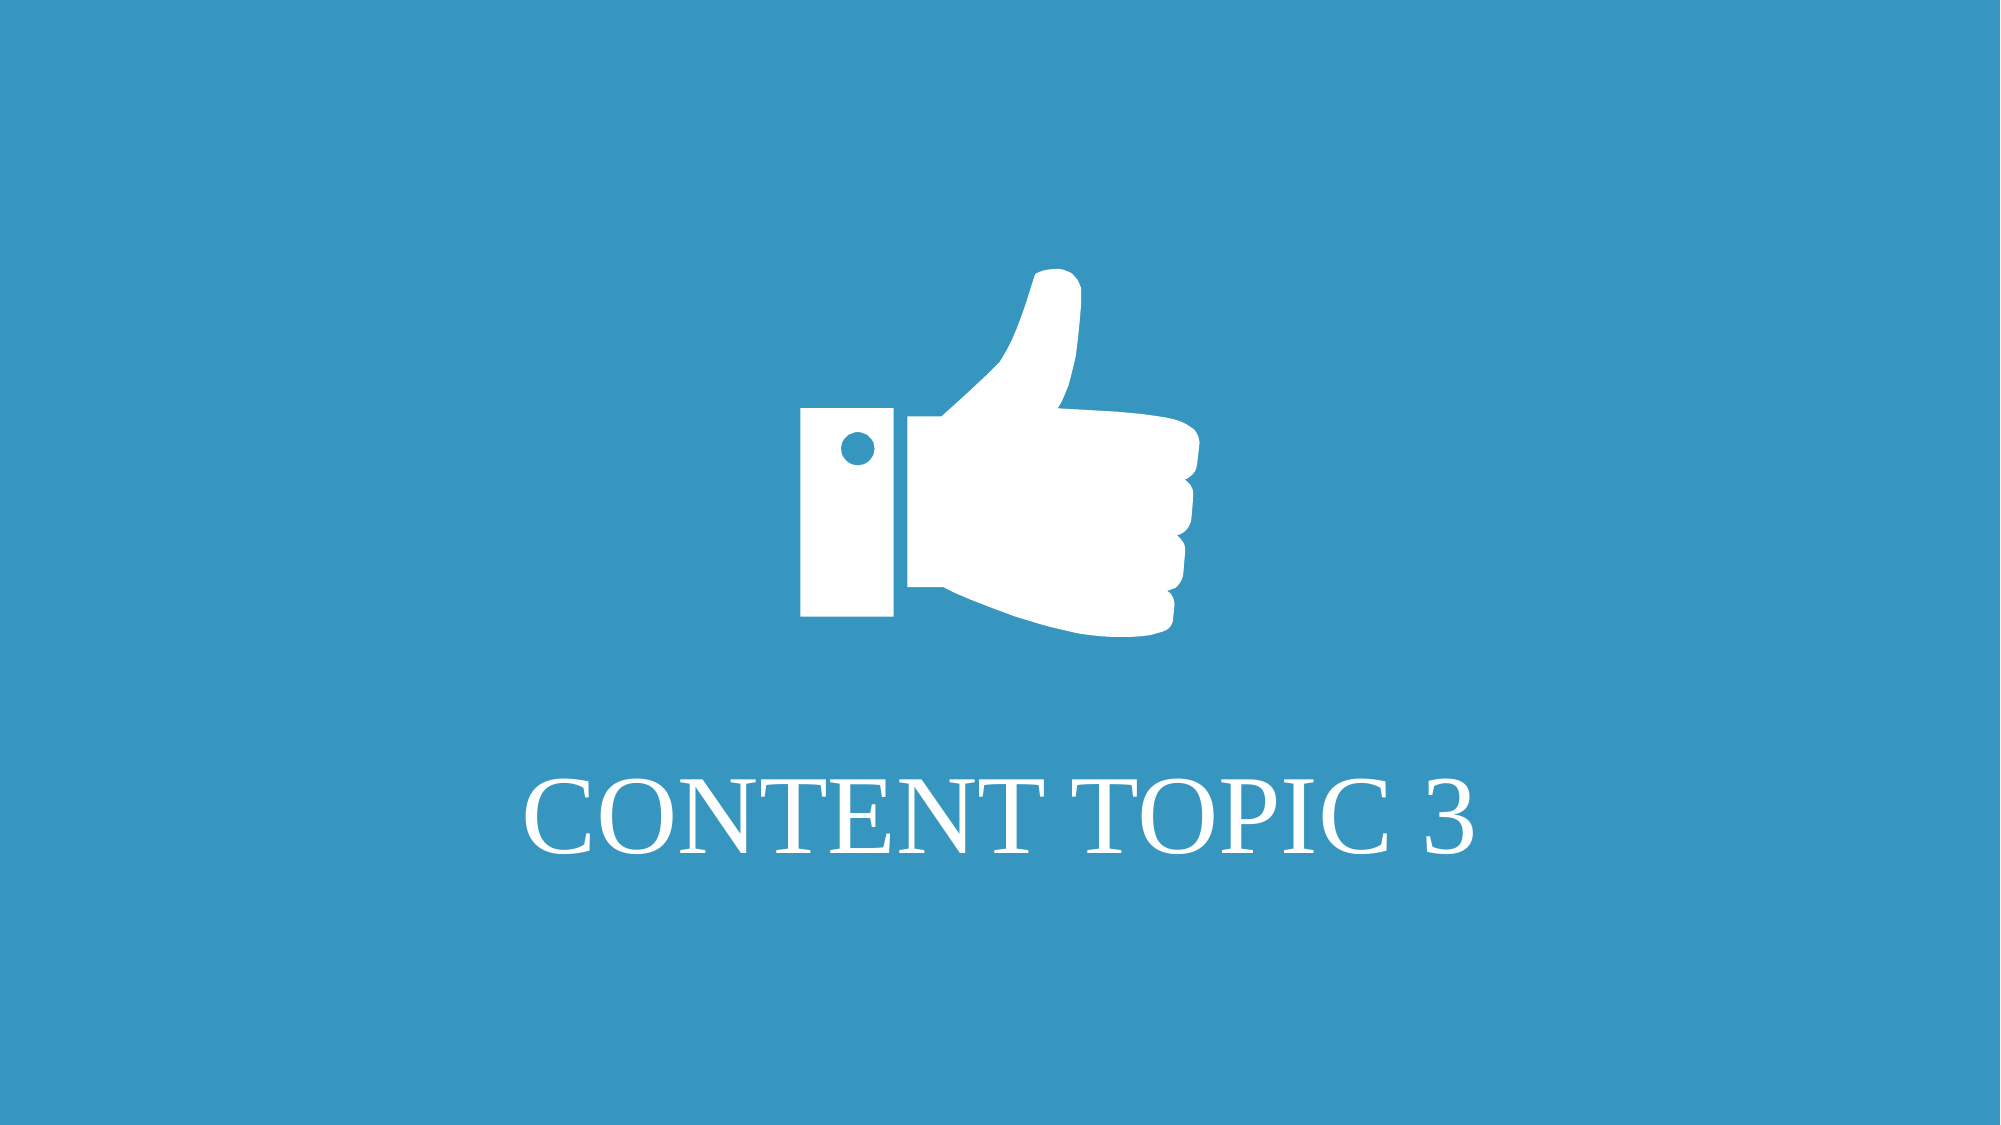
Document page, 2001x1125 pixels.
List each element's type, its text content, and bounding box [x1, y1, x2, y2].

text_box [800, 268, 1200, 637]
text_box CONTENT TOPIC 3 [506, 734, 1494, 884]
